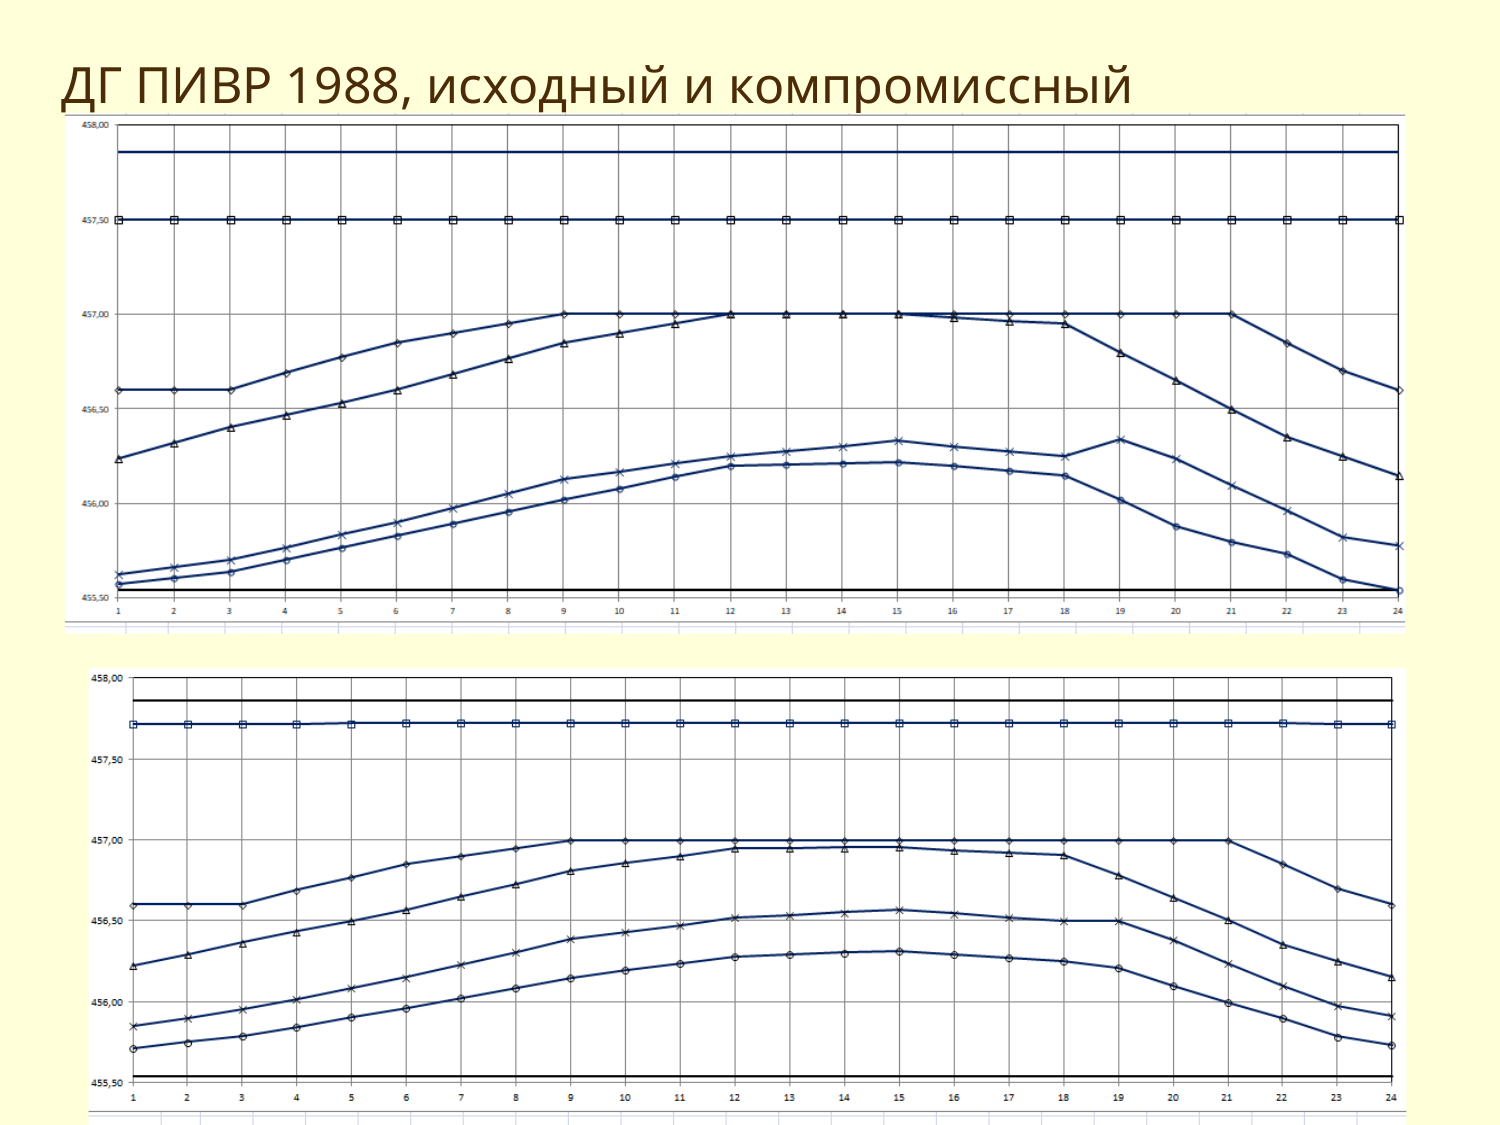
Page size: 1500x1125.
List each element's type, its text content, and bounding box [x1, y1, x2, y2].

picture [64, 113, 1406, 634]
text_box ДГ ПИВР 1988, исходный и компромиссный [46, 11, 1365, 157]
picture [88, 668, 1407, 1125]
